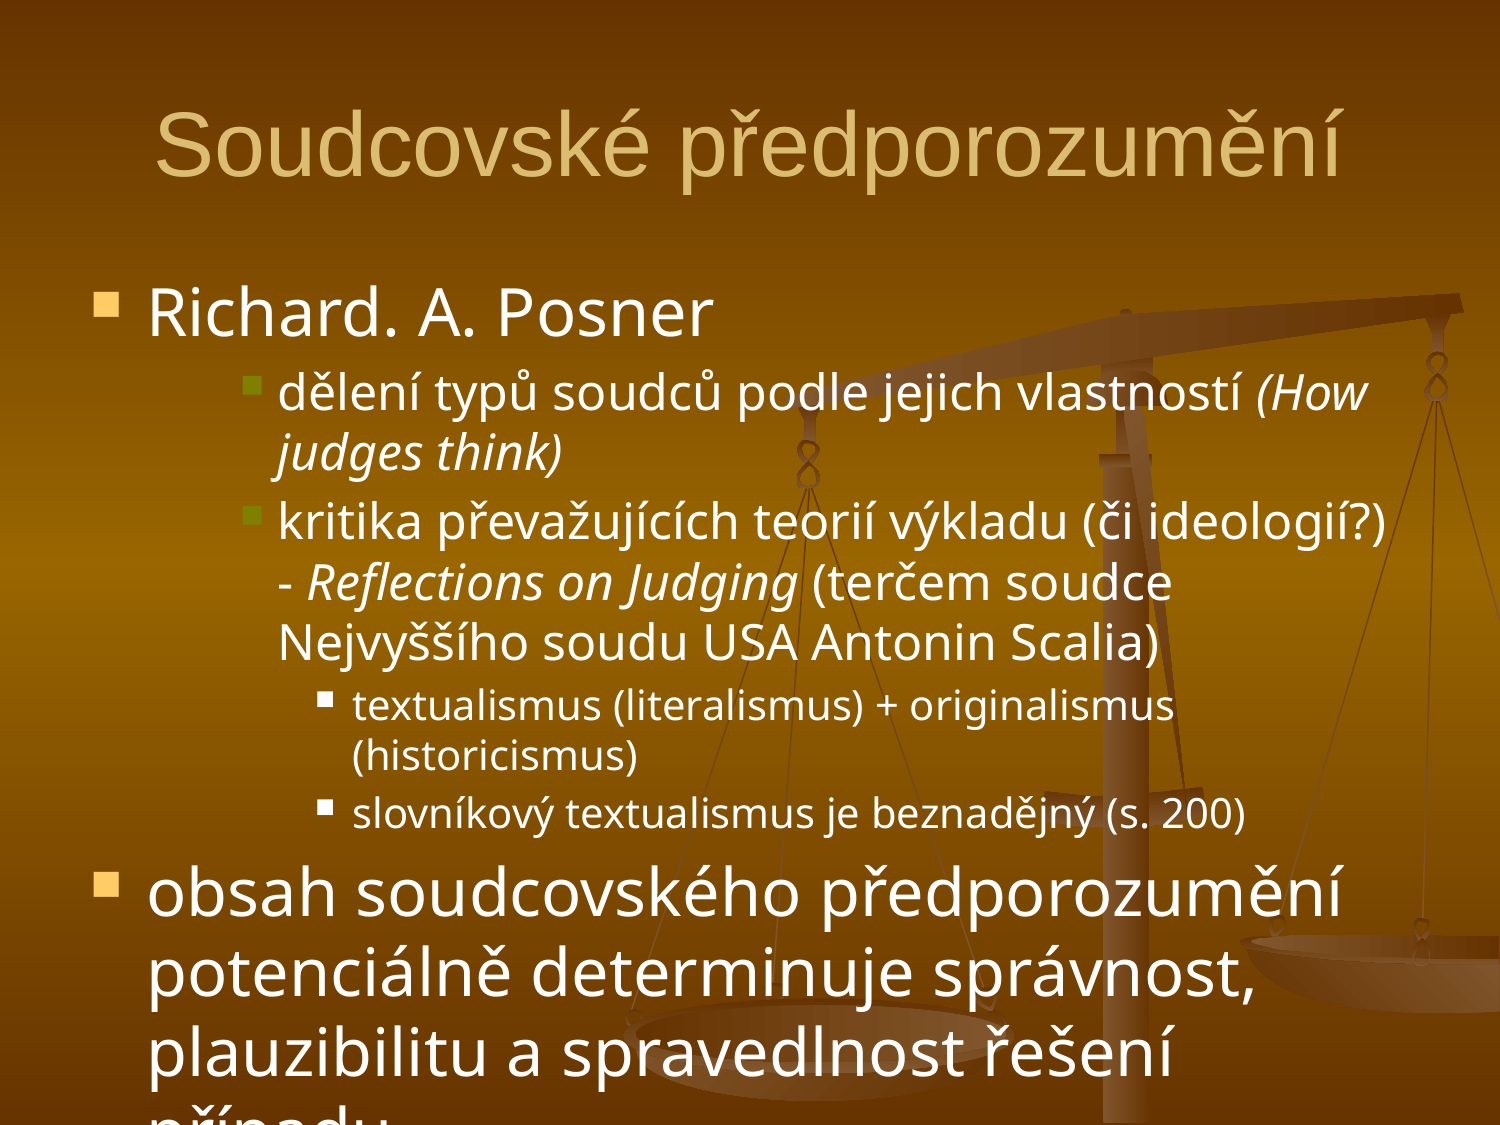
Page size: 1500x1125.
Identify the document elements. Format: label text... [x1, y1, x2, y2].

list Richard. A. Posner dělení typů soudců podle jejich vlastností (How judges think) kritika převažujících teorií výkladu (či ideologií?) - Reflections on Judging (terčem soudce Nejvyššího soudu USA Antonin Scalia) textualismus (literalismus) + originalismus (historicismus) slovníkový textualismus je beznadějný (s. 200) obsah soudcovského předporozumění potenciálně determinuje správnost, plauzibilitu a spravedlnost řešení případu [74, 262, 1426, 1006]
title Soudcovské předporozumění [74, 45, 1426, 234]
